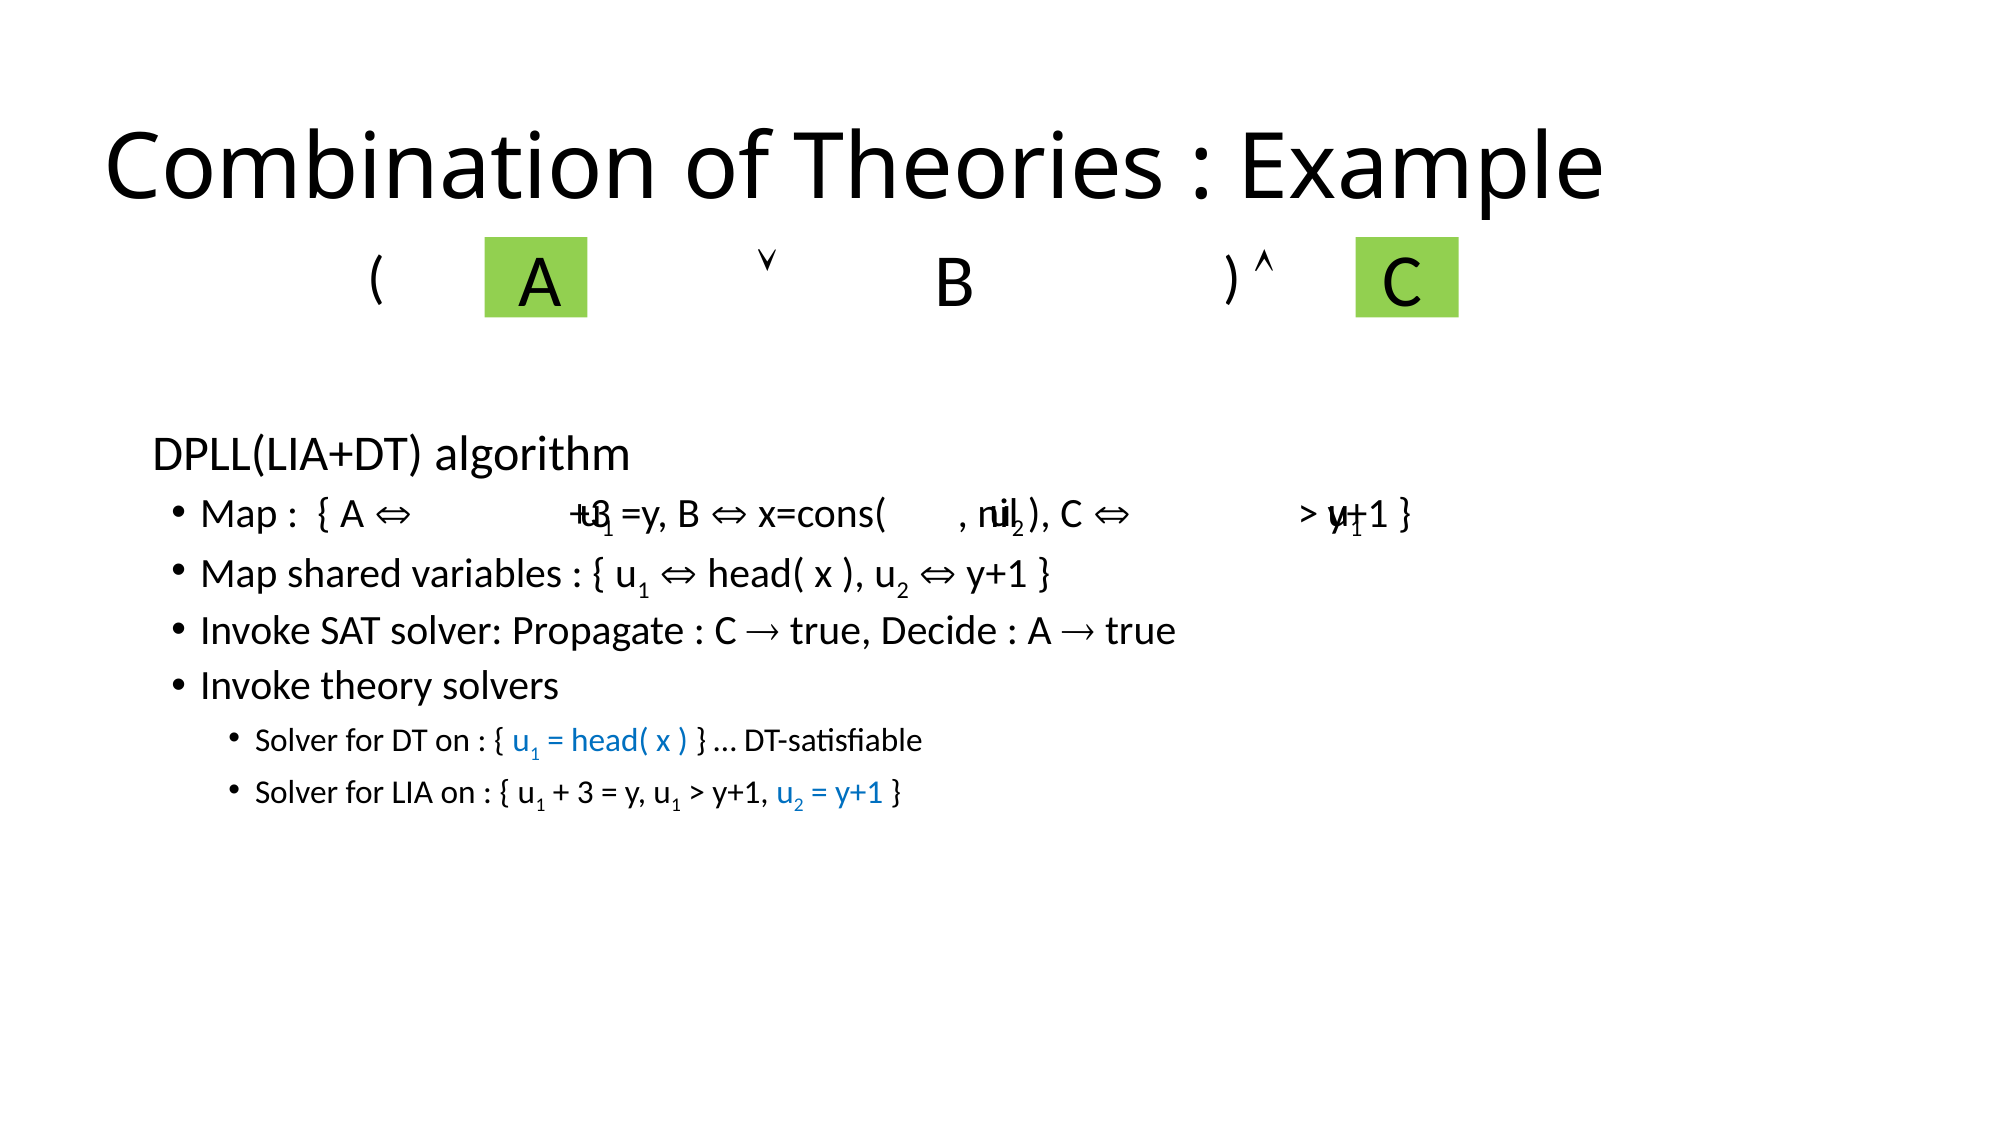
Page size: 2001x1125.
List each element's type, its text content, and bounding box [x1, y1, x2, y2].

text_box A B C [398, 224, 1440, 329]
text_box u1 u2 u1 [564, 477, 1424, 549]
list DPLL(LIA+DT) algorithm Map : { A  head( x )+3 =y, B  x=cons( y+1, nil ), C  head( x ) > y+1 } Map shared variables : { u1  head( x ), u2  y+1 } Invoke SAT solver: Propagate : C  true, Decide : A  true Invoke theory solvers Solver for DT on : { u1 = head( x ) } … DT-satisfiable Solver for LIA on : { u1 + 3 = y, u1 > y+1, u2 = y+1 } [137, 419, 1863, 985]
text_box ( head( x )+3 = y  x = cons( y+1, nil ) )  head( x ) > y+1 [352, 278, 1648, 362]
title Combination of Theories : Example [88, 59, 1914, 278]
text_box [1440, 236, 1460, 318]
